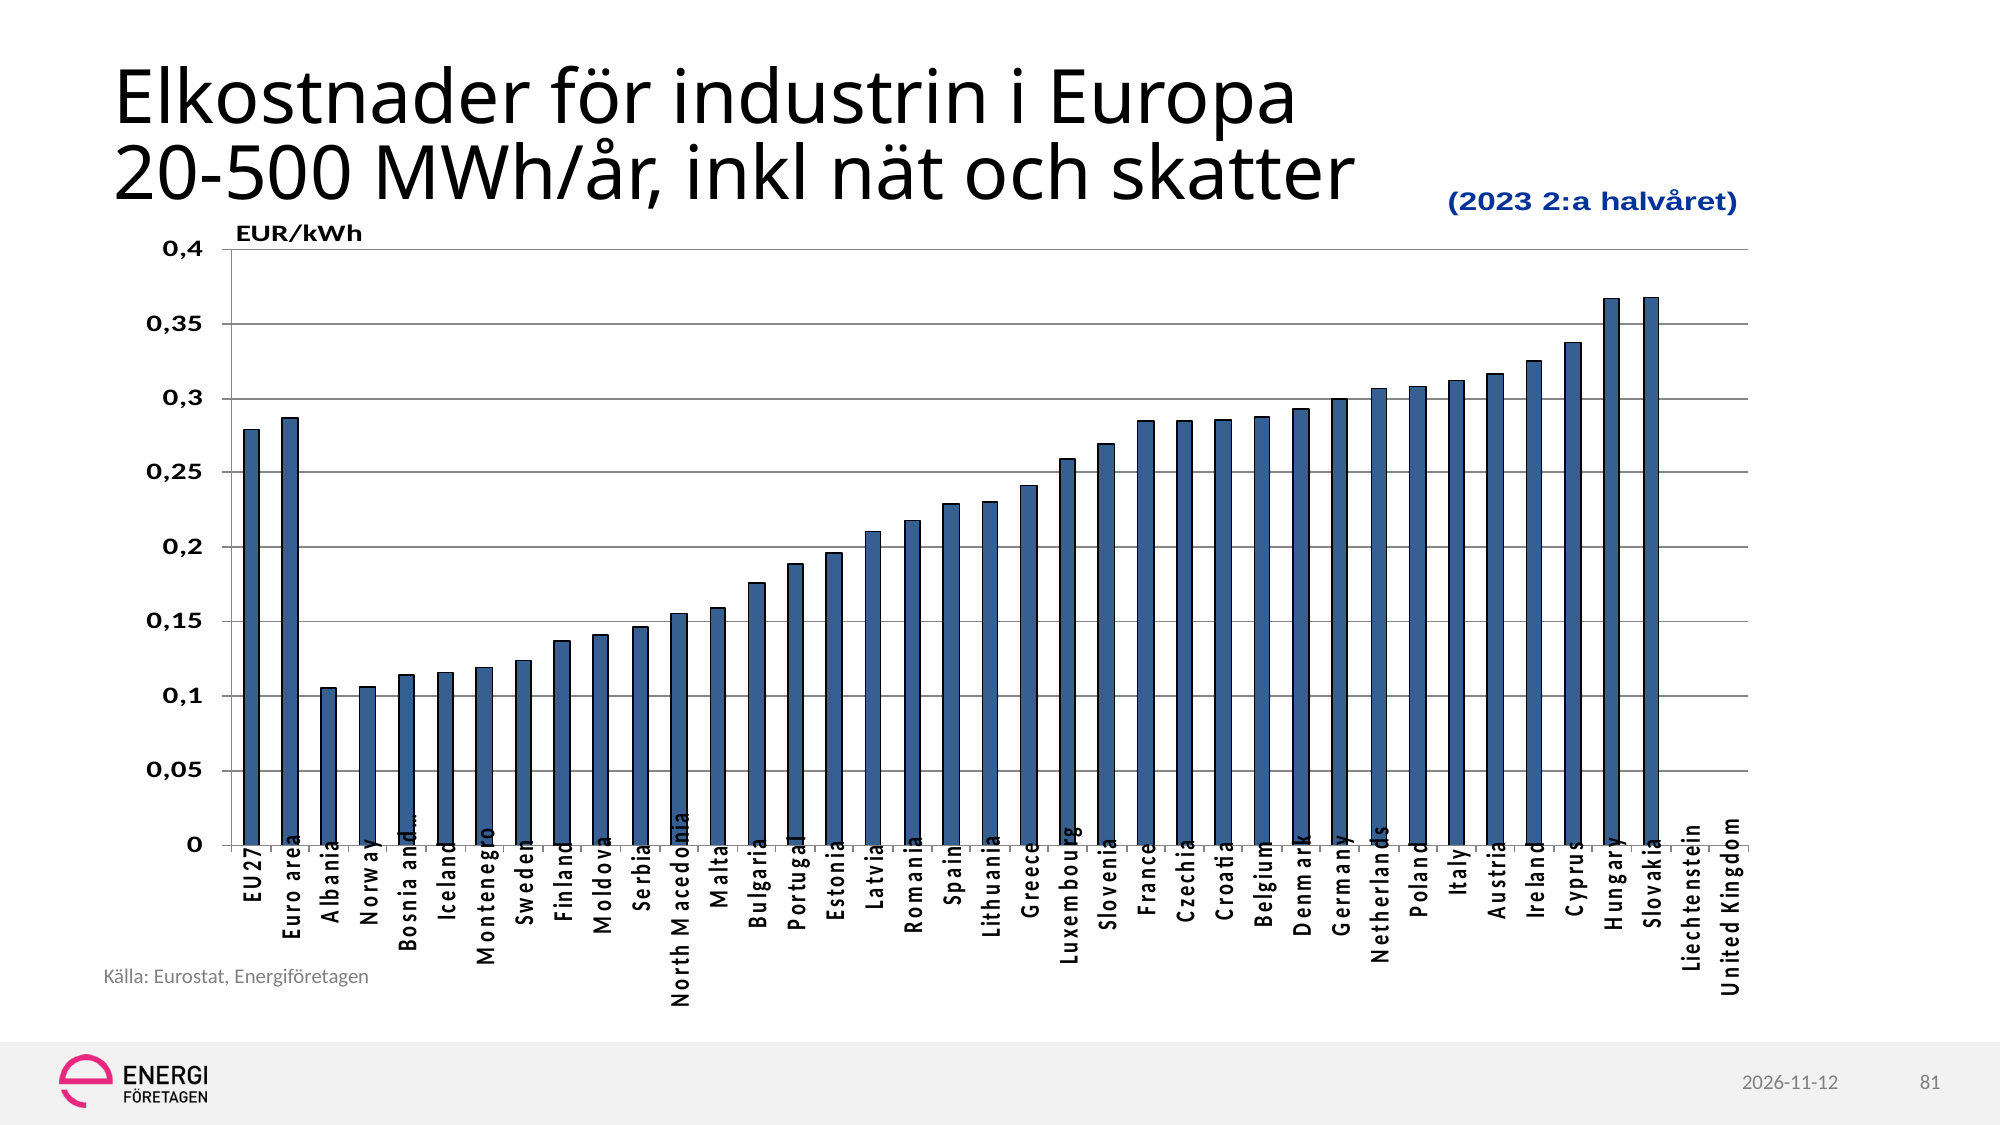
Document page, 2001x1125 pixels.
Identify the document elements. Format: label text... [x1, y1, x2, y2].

slide_number 81 [1882, 1068, 1941, 1099]
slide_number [1742, 1068, 1854, 1099]
picture [59, 1054, 207, 1108]
picture [102, 184, 1844, 1028]
title Elkostnader för industrin i Europa 20-500 MWh/år, inkl nät och skatter [114, 54, 1538, 196]
